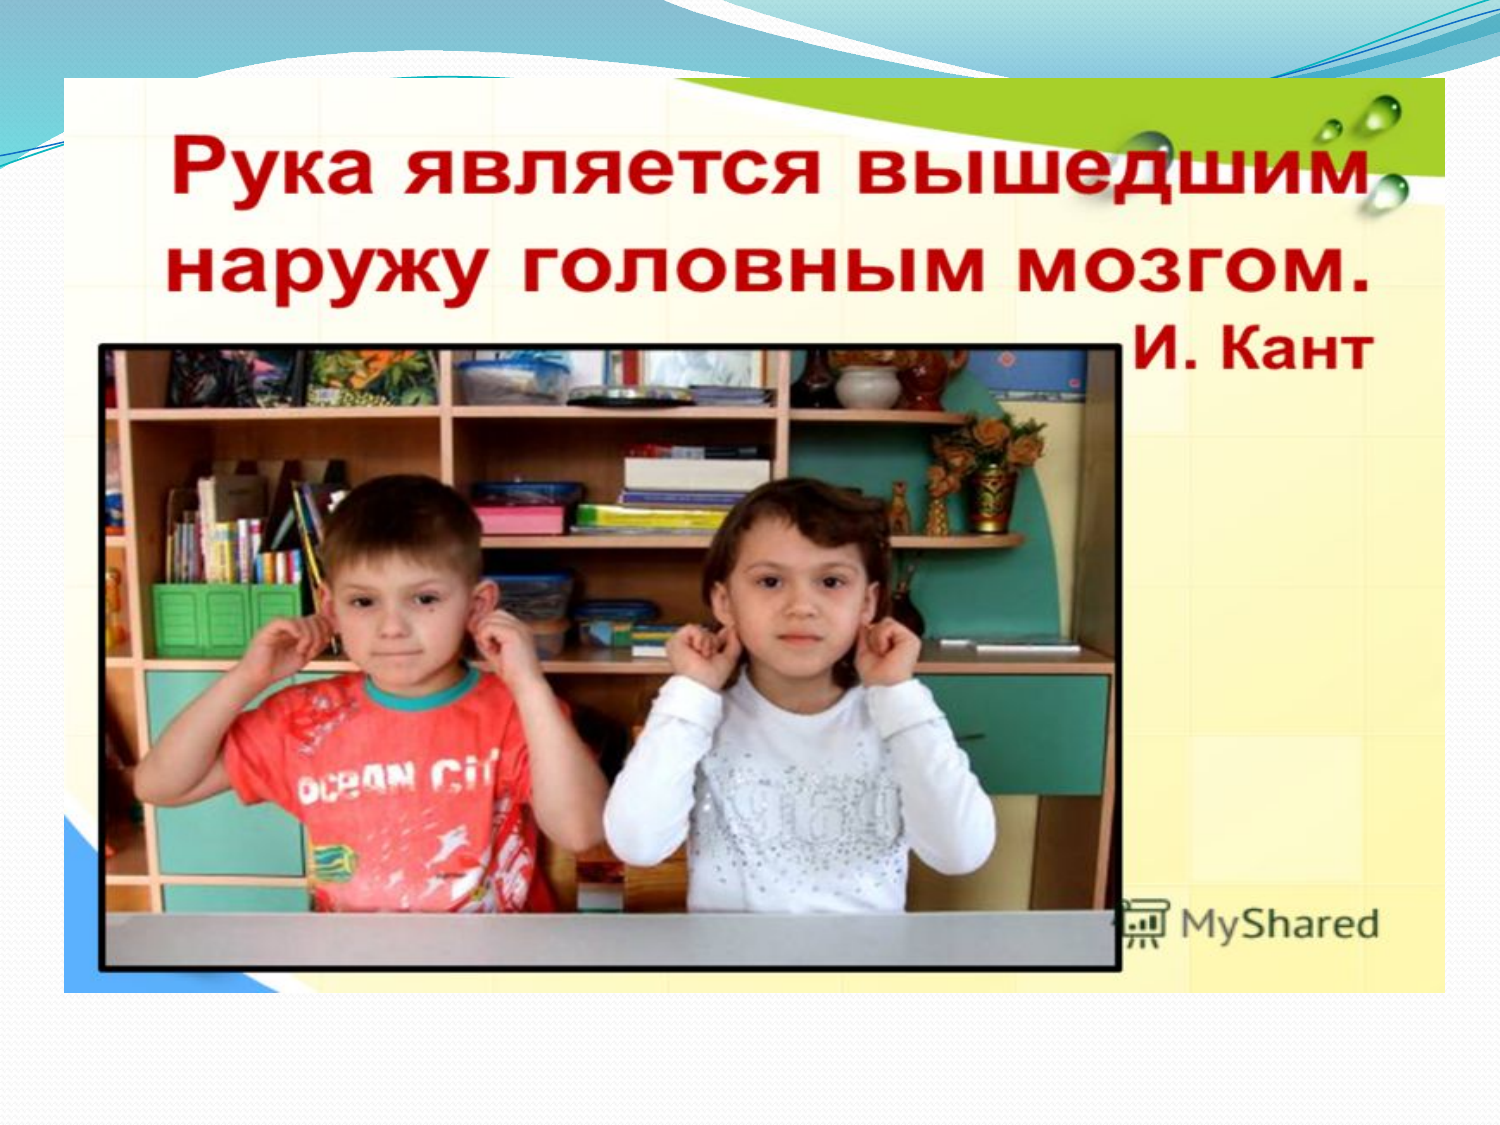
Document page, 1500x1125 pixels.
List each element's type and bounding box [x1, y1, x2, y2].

list [64, 77, 1445, 993]
